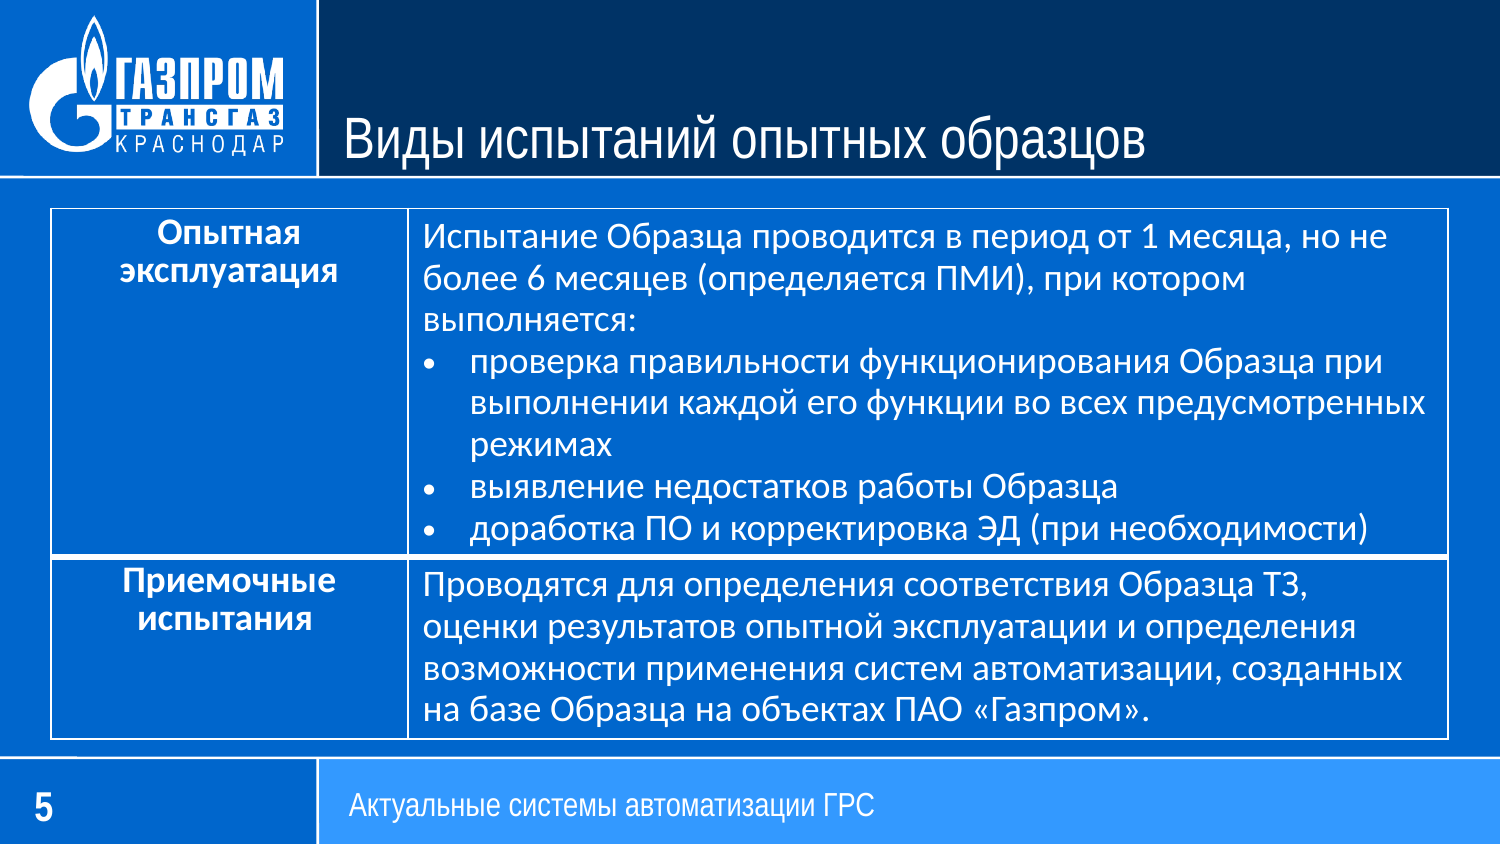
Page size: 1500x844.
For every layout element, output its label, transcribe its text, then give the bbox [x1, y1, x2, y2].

table_cell Проводятся для определения соответствия Образца ТЗ, оценки результатов опытной эксплуатации и определения возможности применения систем автоматизации, созданных на базе Образца на объектах ПАО «Газпром». [409, 560, 1447, 738]
text_box Виды испытаний опытных образцов [329, 92, 1458, 178]
table_header Опытная эксплуатация [52, 209, 407, 554]
table_header Испытание Образца проводится в период от 1 месяца, но не более 6 месяцев (определяется ПМИ), при котором выполняется: проверка правильности функционирования Образца при выполнении каждой его функции во всех предусмотренных режимах выявление недостатков работы Образца доработка ПО и корректировка ЭД (при необходимости) [409, 209, 1447, 554]
text_box Актуальные системы автоматизации ГРС [348, 783, 1500, 824]
table_cell Приемочные испытания [52, 560, 407, 738]
picture [29, 15, 283, 156]
